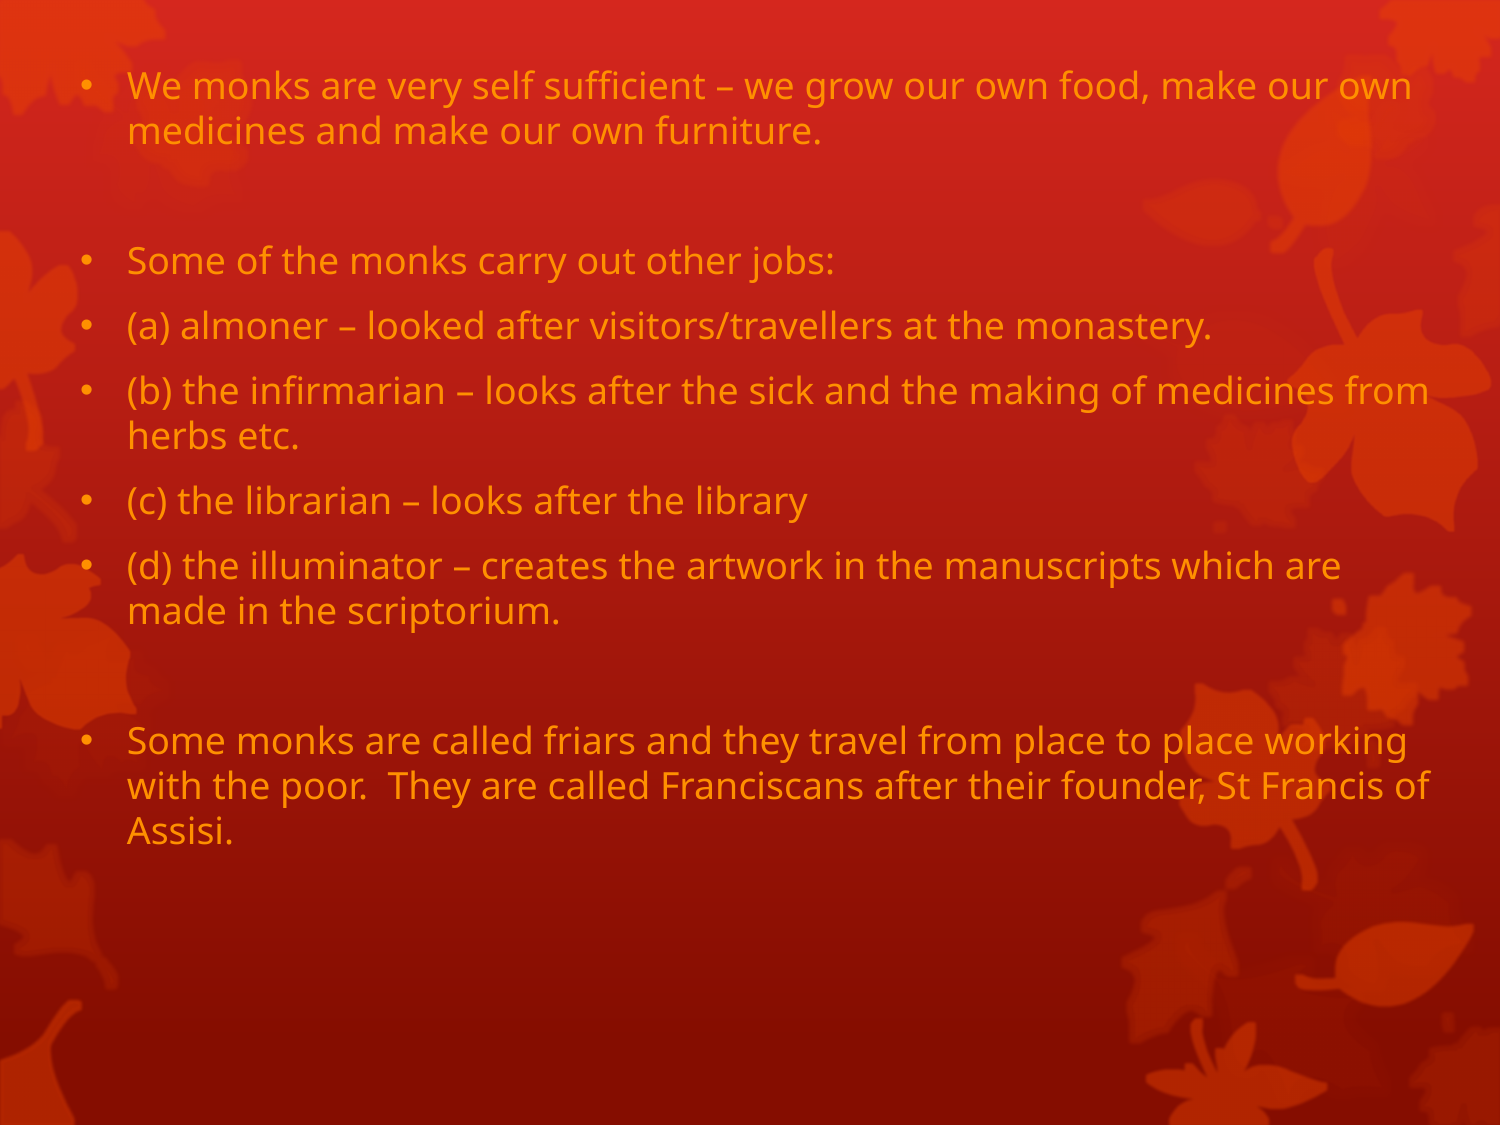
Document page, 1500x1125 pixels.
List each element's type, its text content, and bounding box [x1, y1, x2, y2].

list We monks are very self sufficient – we grow our own food, make our own medicines and make our own furniture. Some of the monks carry out other jobs: (a) almoner – looked after visitors/travellers at the monastery. (b) the infirmarian – looks after the sick and the making of medicines from herbs etc. (c) the librarian – looks after the library (d) the illuminator – creates the artwork in the manuscripts which are made in the scriptorium. Some monks are called friars and they travel from place to place working with the poor. They are called Franciscans after their founder, St Francis of Assisi. [64, 54, 1447, 1012]
